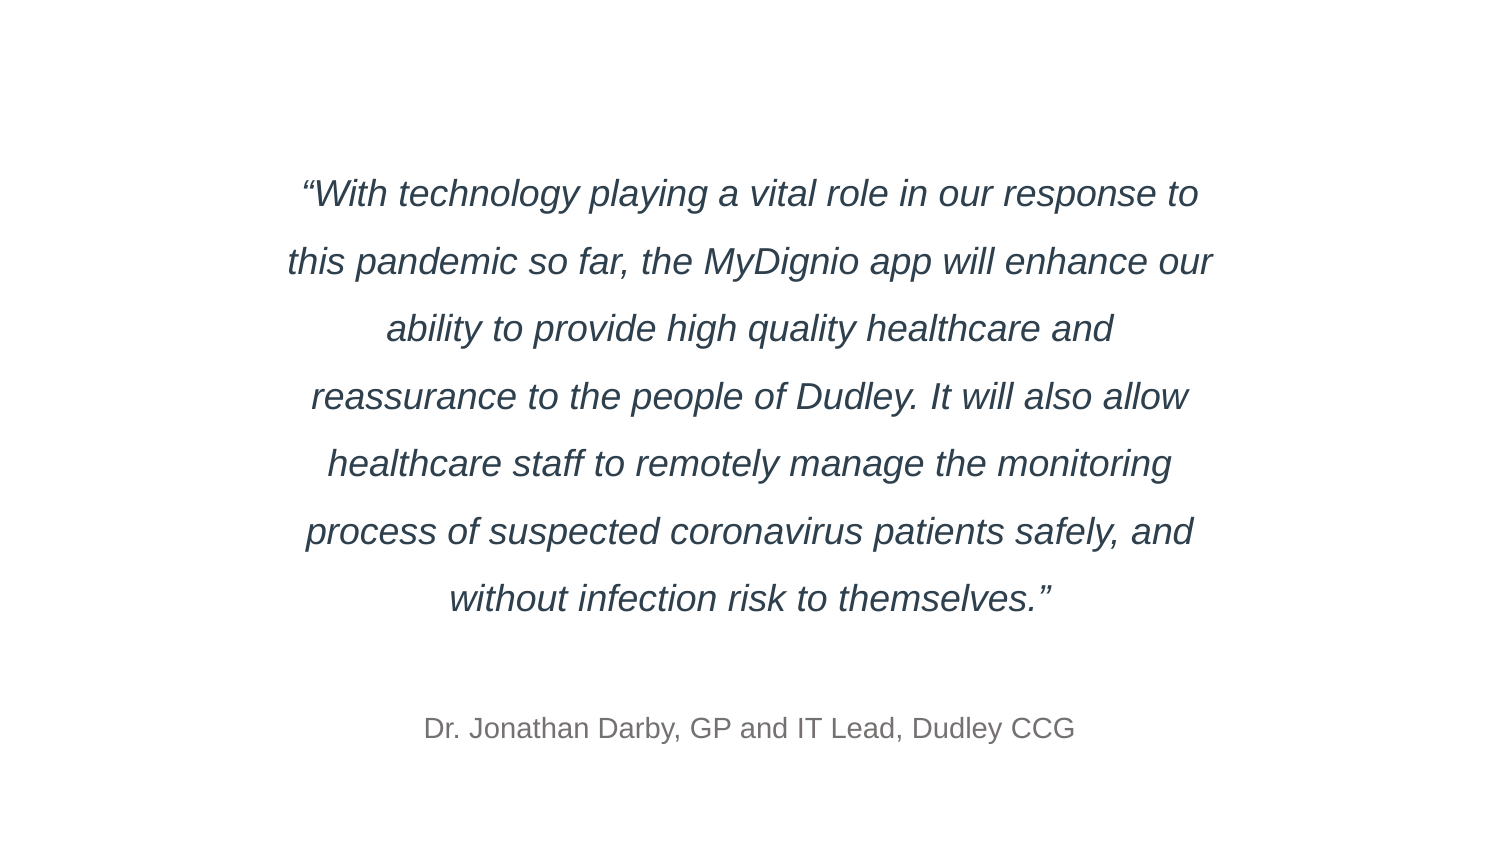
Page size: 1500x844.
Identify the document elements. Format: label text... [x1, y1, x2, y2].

text_box “With technology playing a vital role in our response to this pandemic so far, the MyDignio app will enhance our ability to provide high quality healthcare and reassurance to the people of Dudley. It will also allow healthcare staff to remotely manage the monitoring process of suspected coronavirus patients safely, and without infection risk to themselves.” Dr. Jonathan Darby, GP and IT Lead, Dudley CCG [264, 139, 1236, 787]
